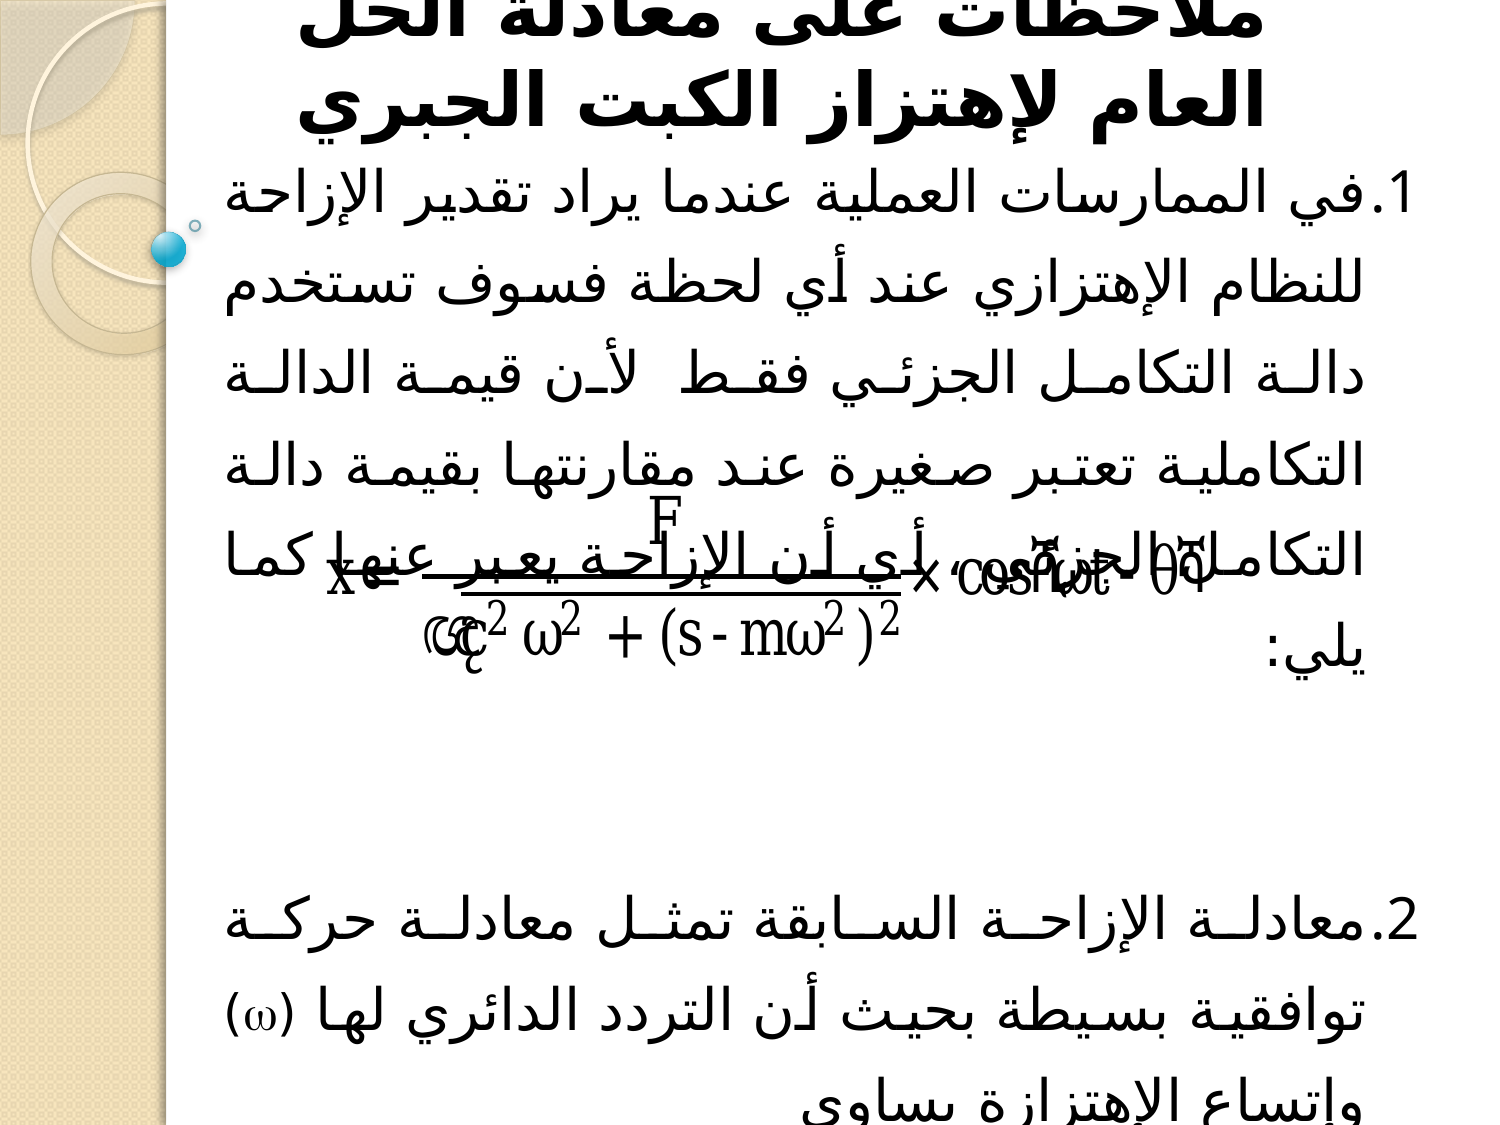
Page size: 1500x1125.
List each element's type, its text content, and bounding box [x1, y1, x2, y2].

title ملاحظات على معادلة الحل العام لإهتزاز الكبت الجبري [183, 7, 1412, 149]
picture [277, 491, 1306, 698]
